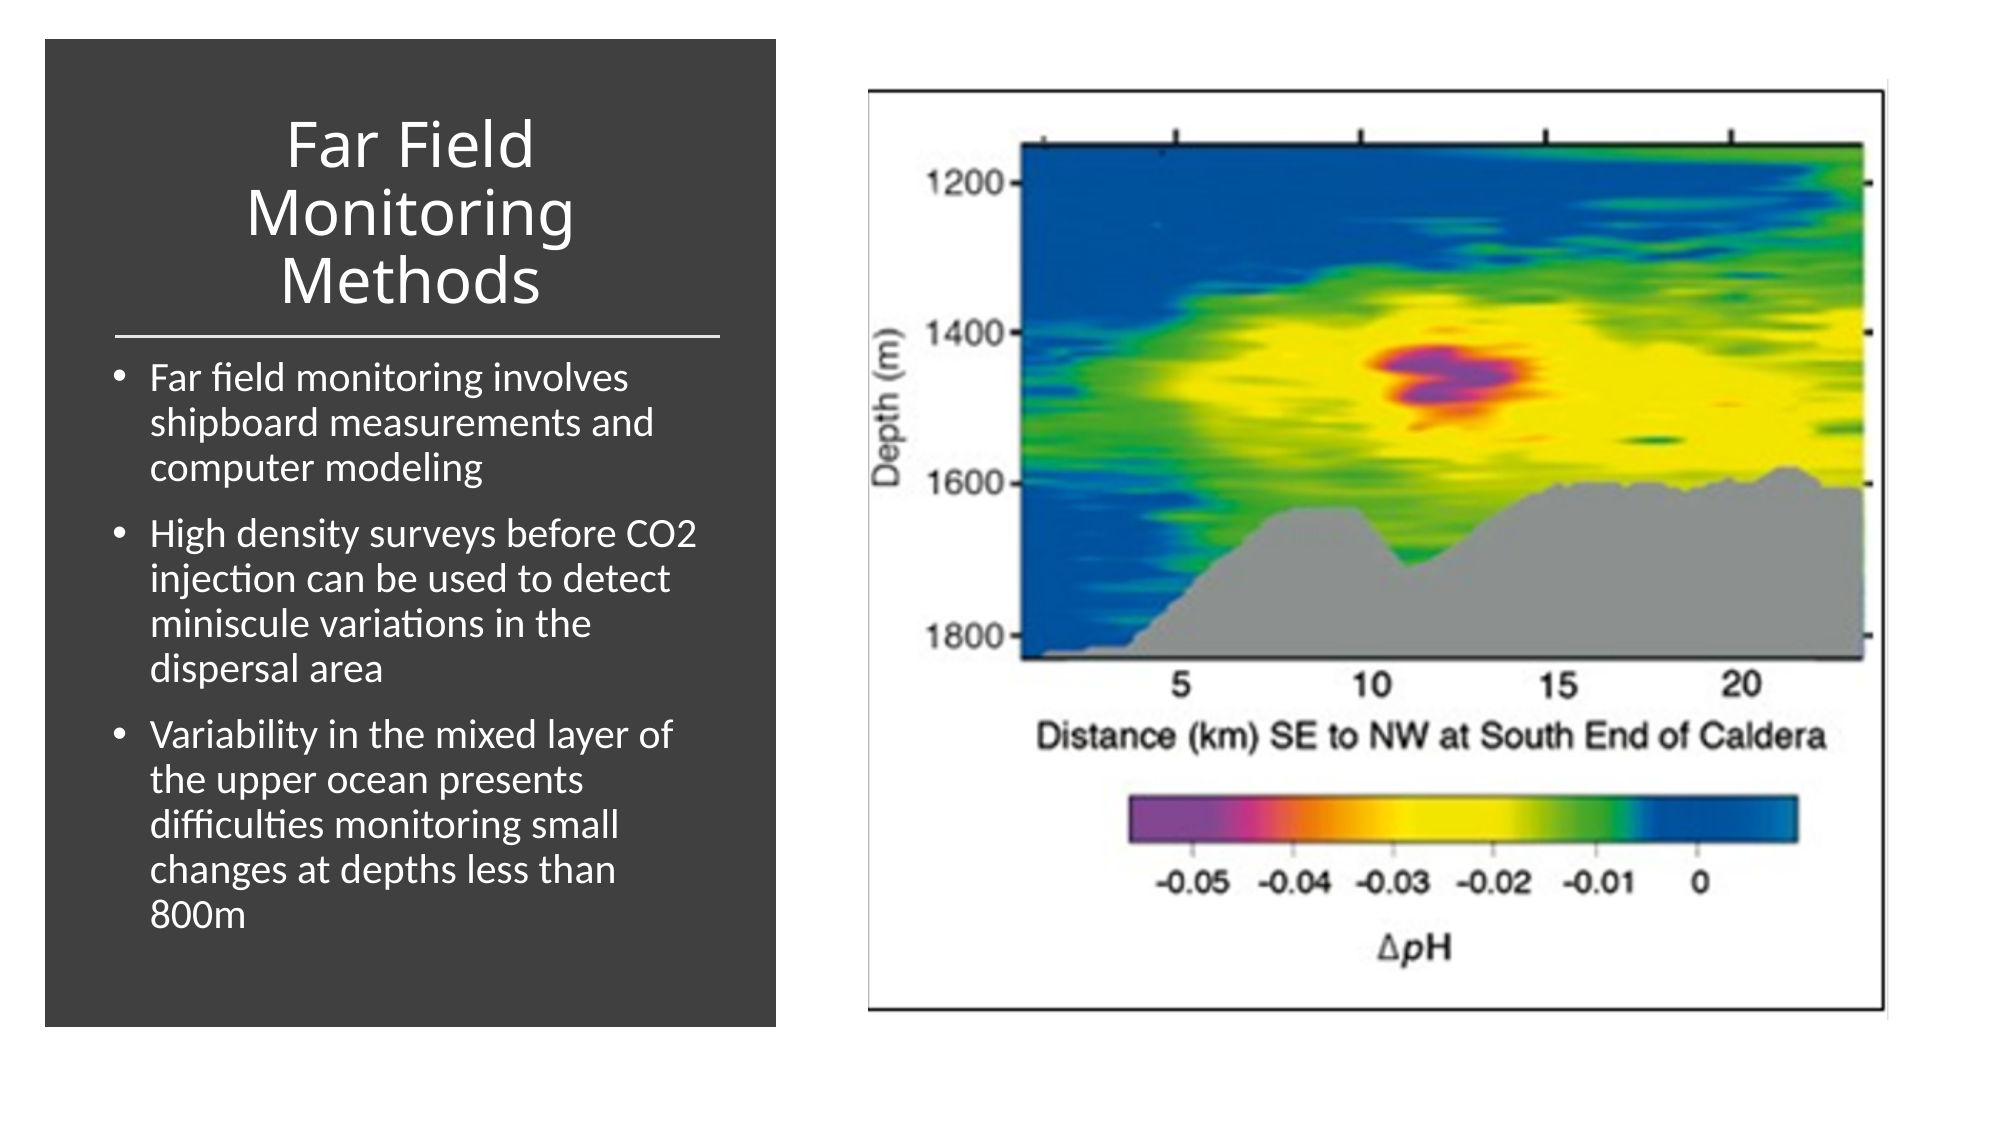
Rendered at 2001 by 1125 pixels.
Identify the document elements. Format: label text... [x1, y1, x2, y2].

picture [868, 79, 1891, 1020]
title Far Field Monitoring Methods [97, 105, 725, 326]
list Far field monitoring involves shipboard measurements and computer modeling High density surveys before CO2 injection can be used to detect miniscule variations in the dispersal area Variability in the mixed layer of the upper ocean presents difficulties monitoring small changes at depths less than 800m [97, 348, 725, 967]
text_box [54, 49, 767, 1018]
